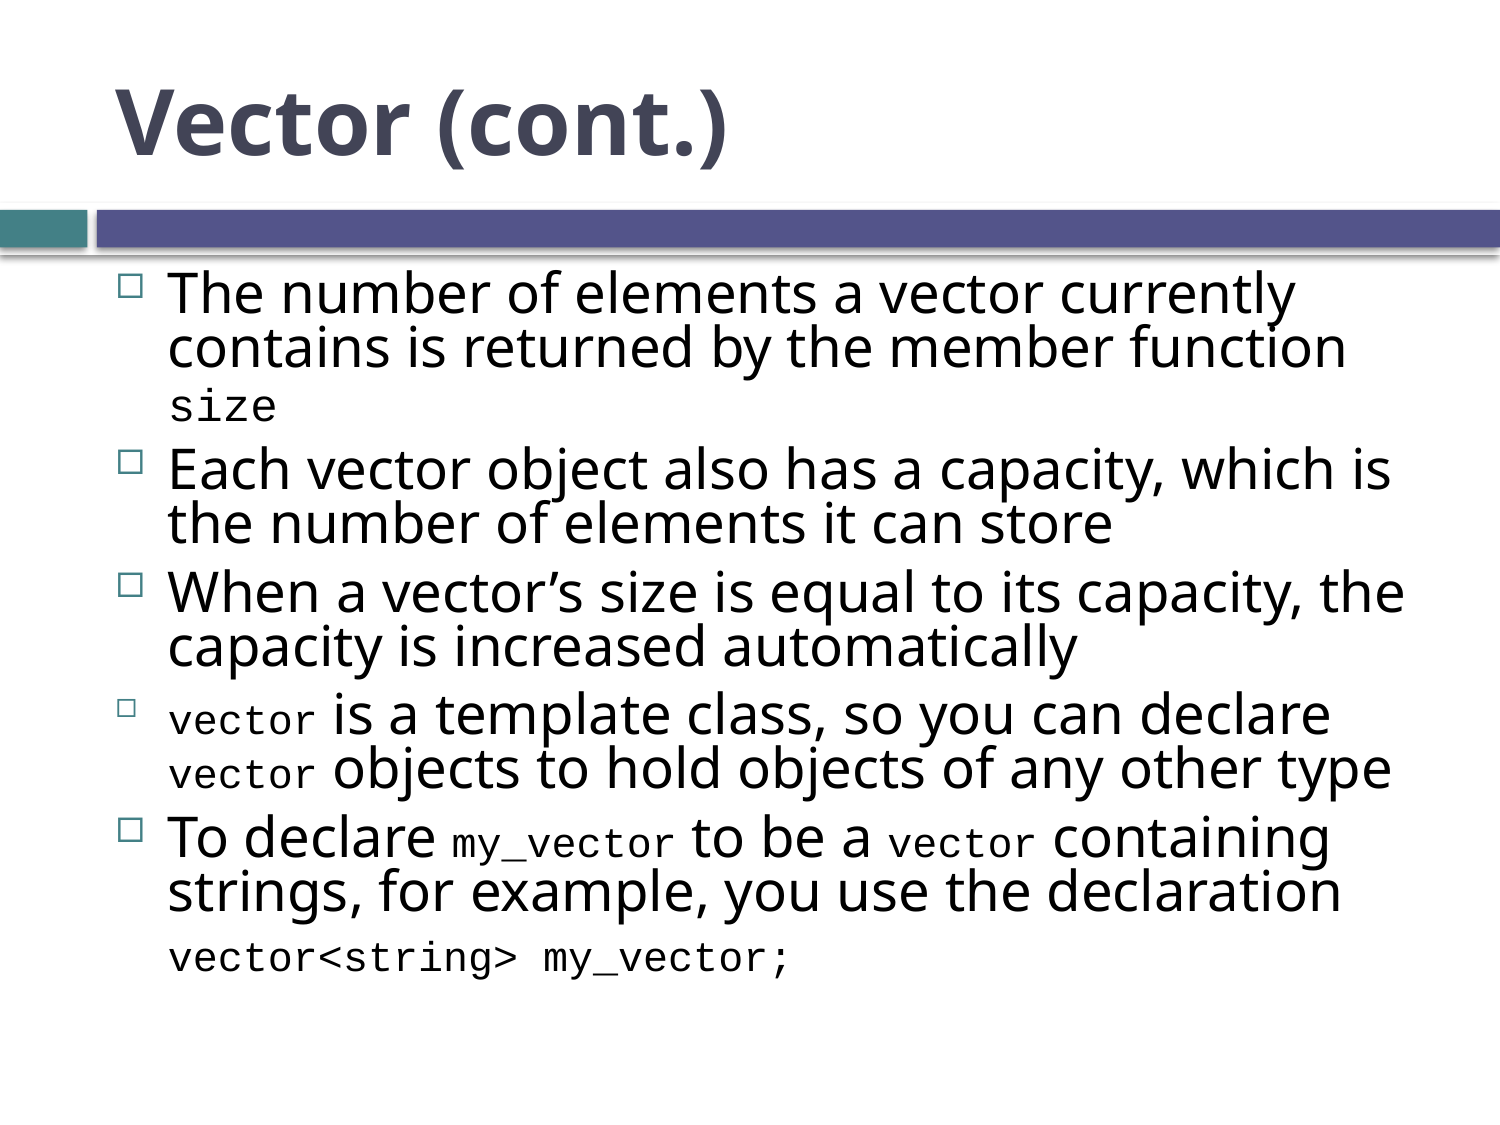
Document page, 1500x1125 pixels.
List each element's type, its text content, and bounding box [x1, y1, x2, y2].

title Vector (cont.) [100, 37, 1439, 201]
list The number of elements a vector currently contains is returned by the member function size Each vector object also has a capacity, which is the number of elements it can store When a vector’s size is equal to its capacity, the capacity is increased automatically vector is a template class, so you can declare vector objects to hold objects of any other type To declare my_vector to be a vector containing strings, for example, you use the declaration vector<string> my_vector; [100, 262, 1439, 1001]
